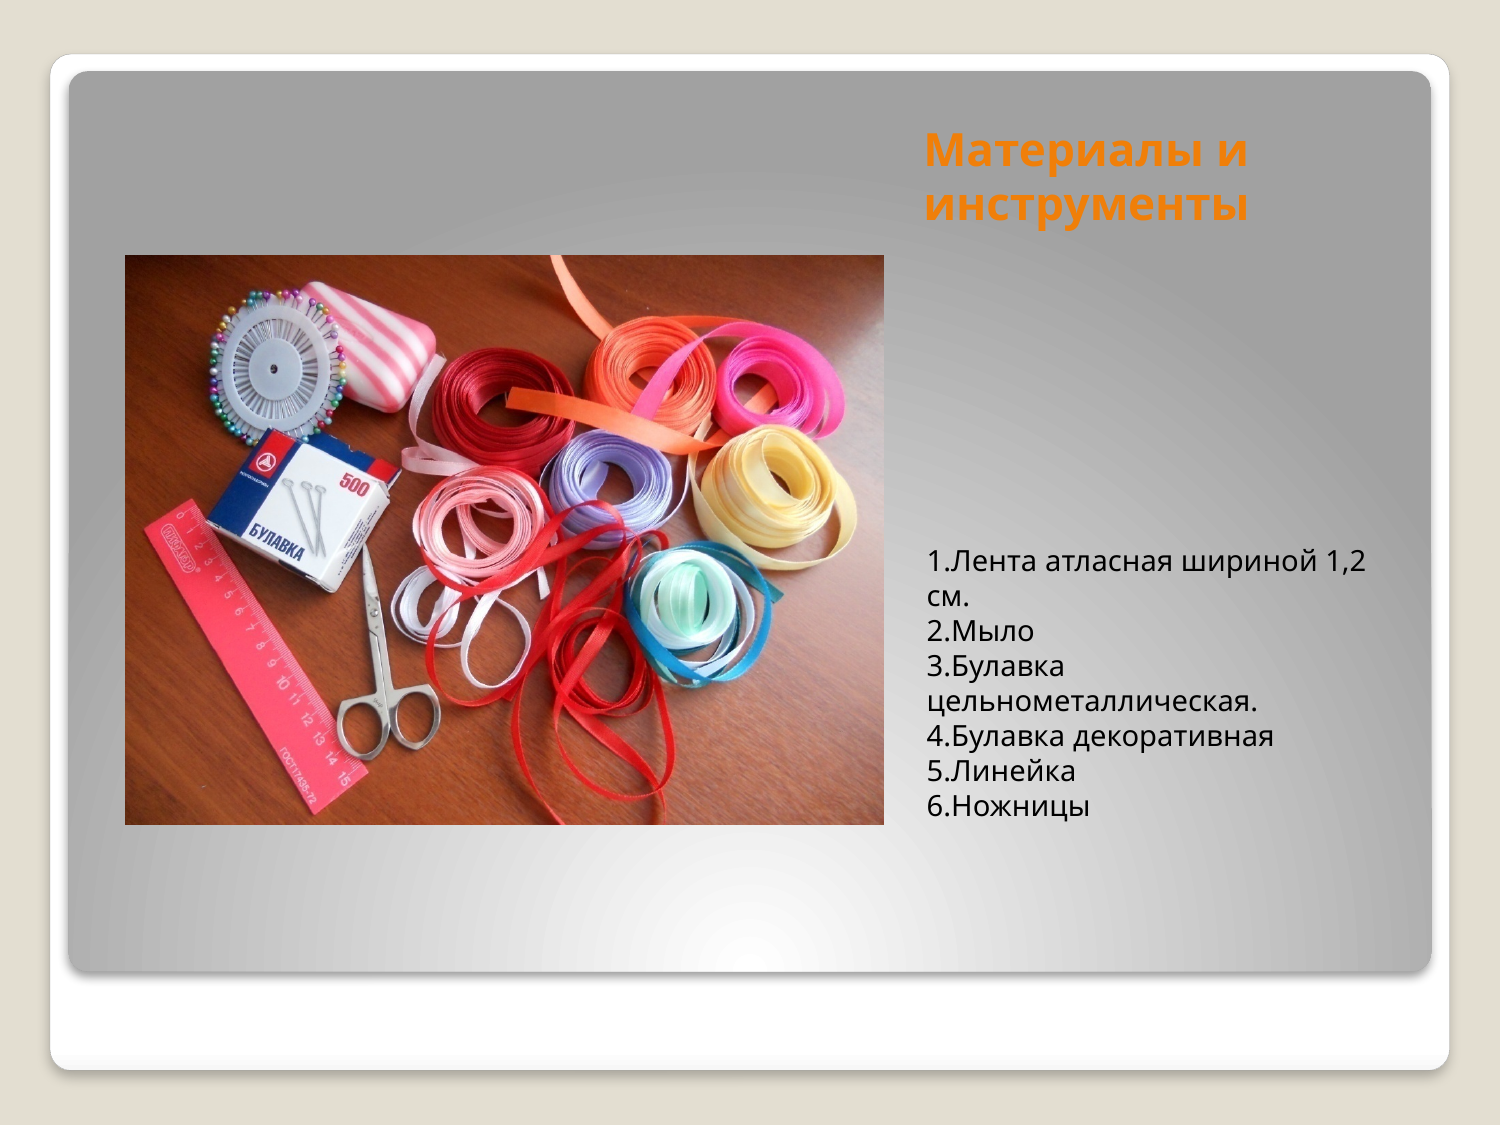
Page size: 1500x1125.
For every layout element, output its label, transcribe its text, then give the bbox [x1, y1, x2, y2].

list 1.Лента атласная шириной 1,2 см. 2.Мыло 3.Булавка цельнометаллическая. 4.Булавка декоративная 5.Линейка 6.Ножницы [908, 527, 1397, 928]
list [124, 255, 885, 825]
title Материалы и инструменты [908, 87, 1397, 238]
